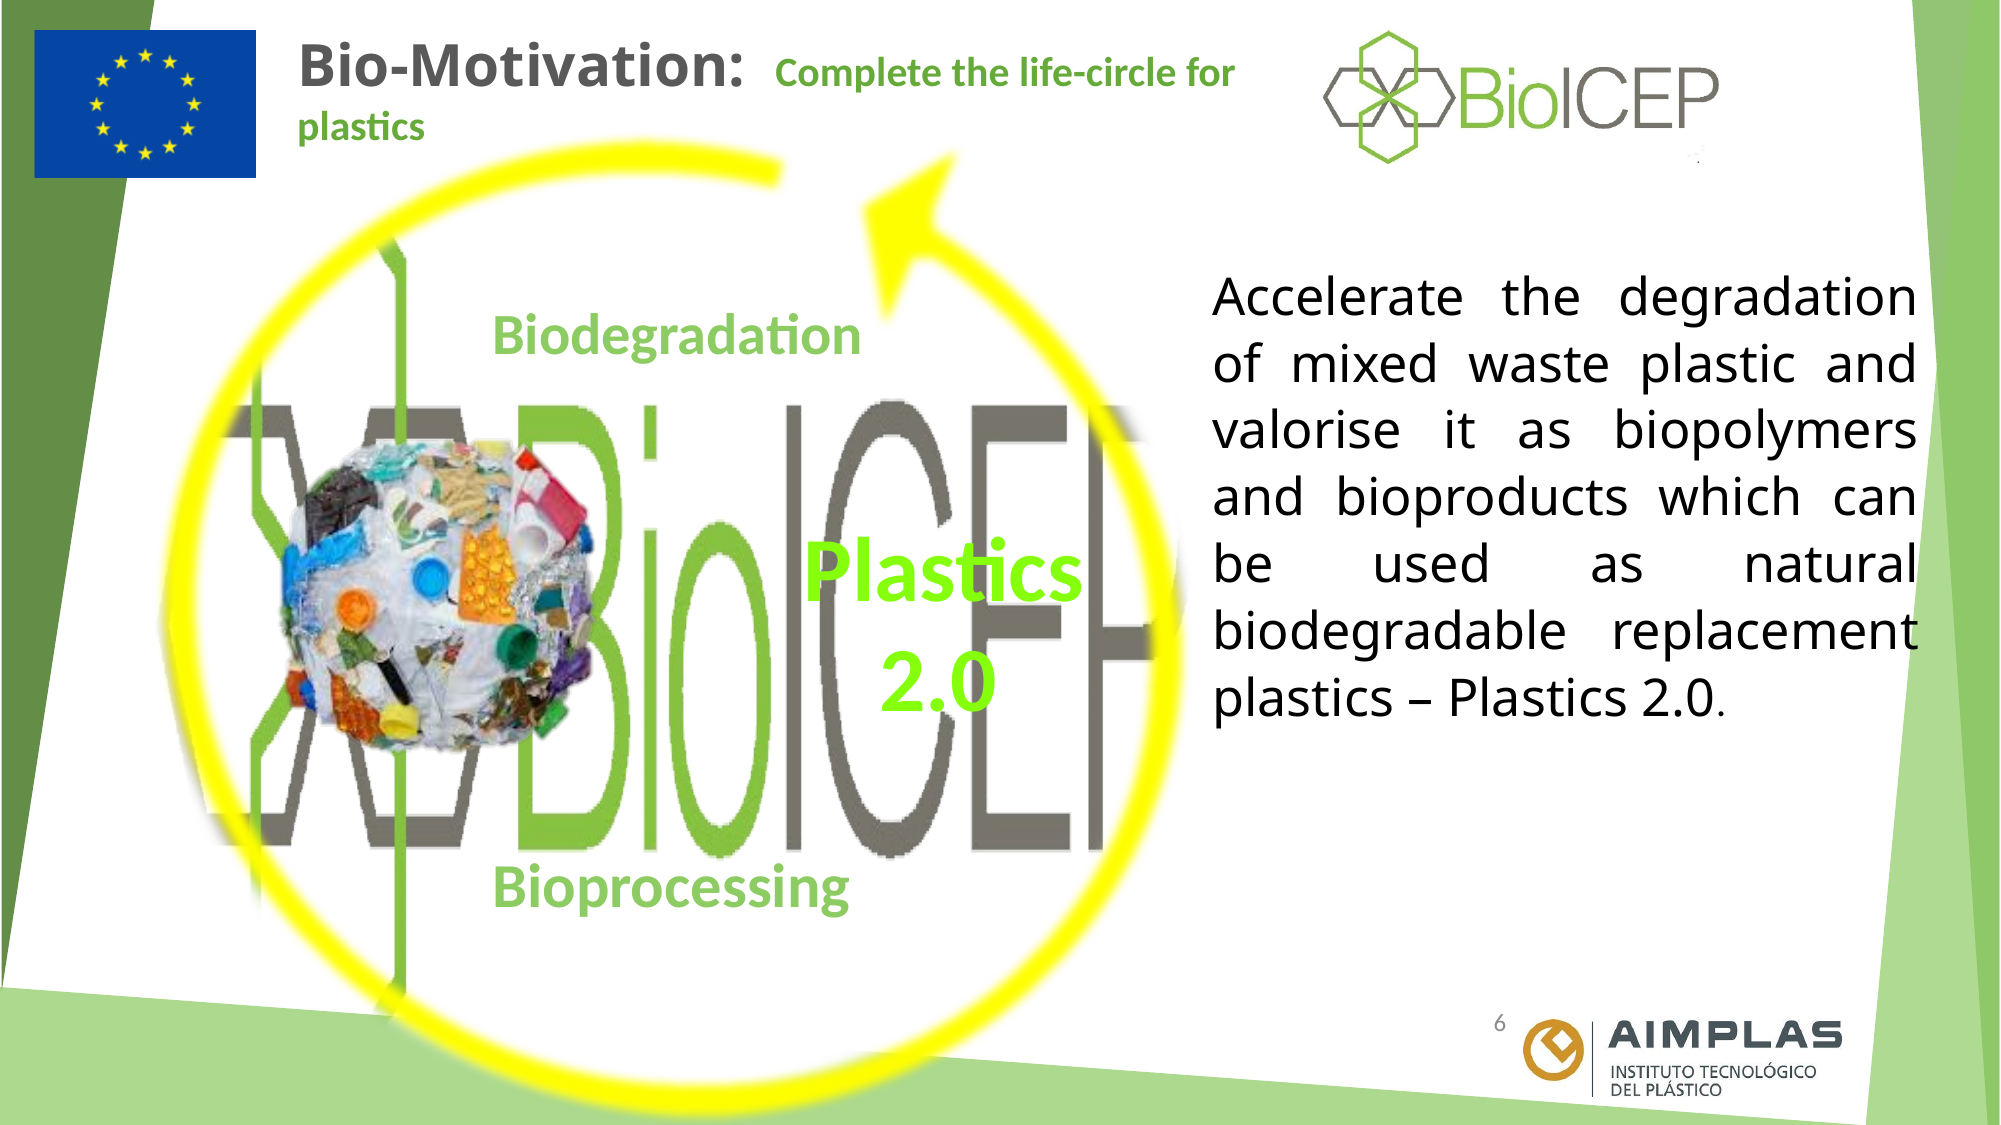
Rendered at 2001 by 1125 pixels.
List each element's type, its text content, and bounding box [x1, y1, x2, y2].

picture [34, 30, 1195, 1120]
text_box Accelerate the degradation of mixed waste plastic and valorise it as biopolymers and bioproducts which can be used as natural biodegradable replacement plastics – Plastics 2.0. [1197, 251, 1934, 783]
text_box Bio-Motivation: Complete the life-circle for plastics [282, 21, 1350, 266]
picture [1321, 30, 1719, 164]
picture [1522, 1019, 1842, 1097]
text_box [274, 288, 1102, 931]
